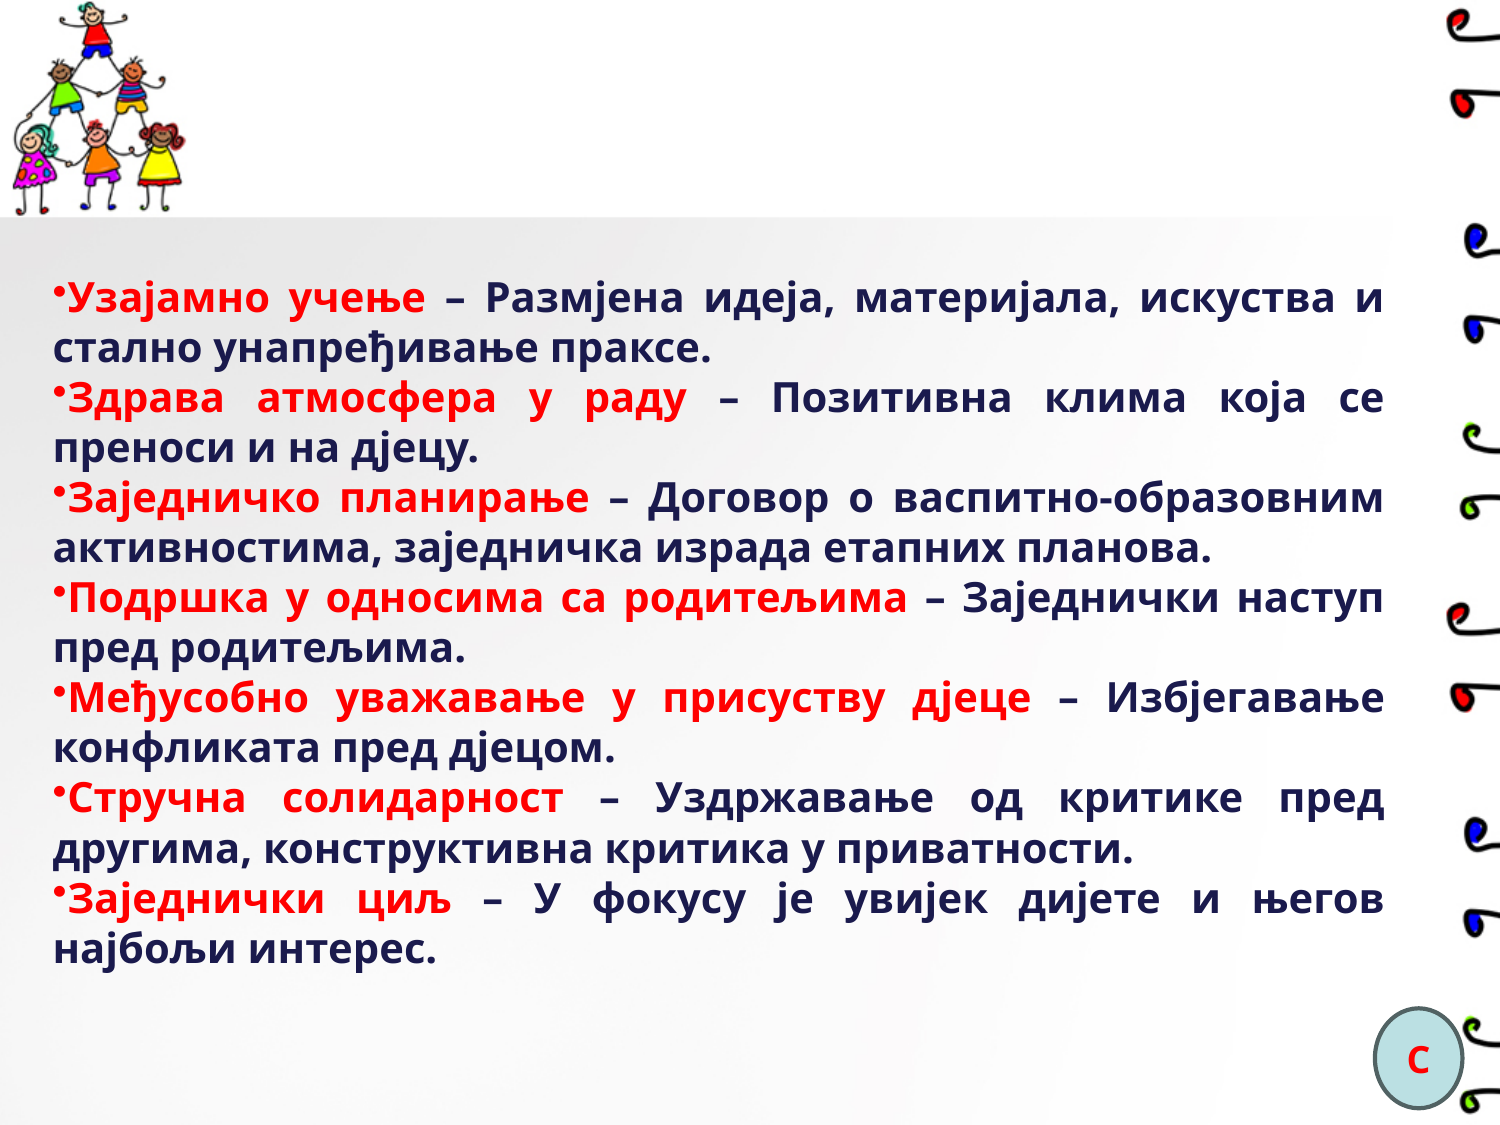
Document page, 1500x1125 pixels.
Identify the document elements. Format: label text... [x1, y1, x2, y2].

text_box С [1372, 1006, 1465, 1111]
list Узајамно учење – Размјена идеја, материјала, искуства и стално унапређивање праксе. Здрава атмосфера у раду – Позитивна клима која се преноси и на дјецу. Заједничко планирање – Договор о васпитно-образовним активностима, заједничка израда етапних планова. Подршка у односима са родитељима – Заједнички наступ пред родитељима. Међусобно уважавање у присуству дјеце – Избјегавање конфликата пред дјецом. Стручна солидарност – Уздржавање од критике пред другима, конструктивна критика у приватности. Заједнички циљ – У фокусу је увијек дијете и његов најбољи интерес. [37, 263, 1401, 980]
picture [0, 0, 1500, 1125]
